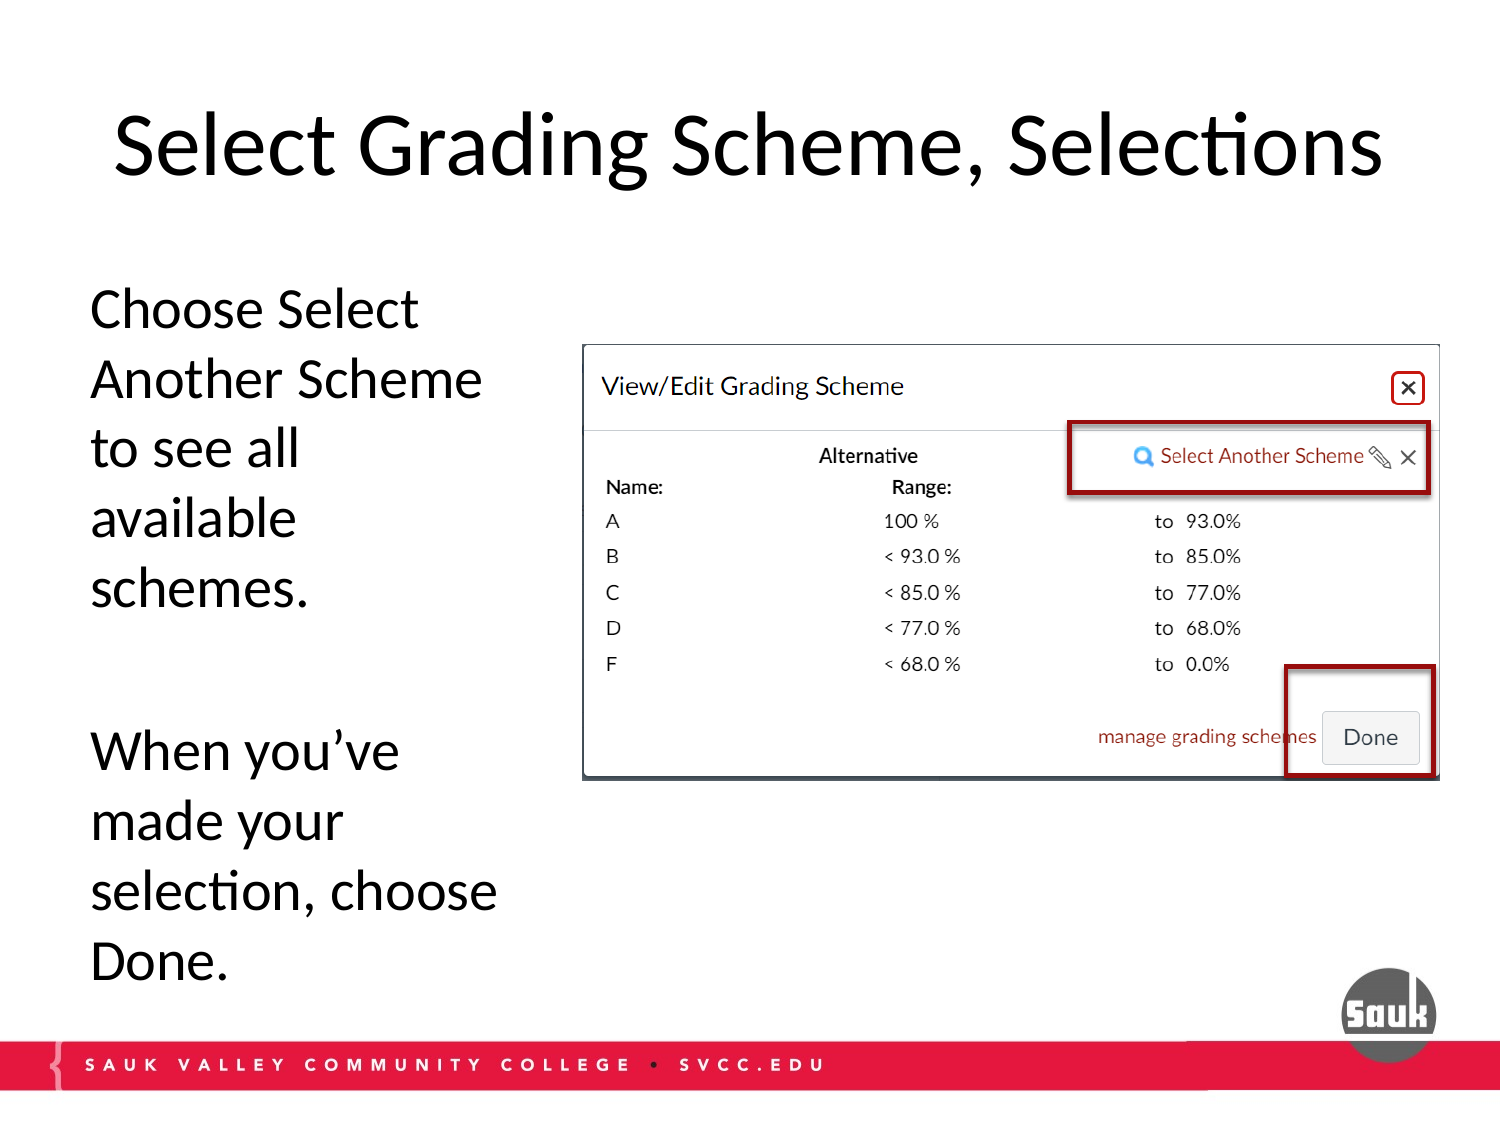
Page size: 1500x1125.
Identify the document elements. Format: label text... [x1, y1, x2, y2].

list Choose Select Another Scheme to see all available schemes. When you’ve made your selection, choose Done. [75, 262, 528, 1005]
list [582, 344, 1440, 781]
picture [0, 0, 1500, 1125]
title Select Grading Scheme, Selections [75, 45, 1425, 233]
